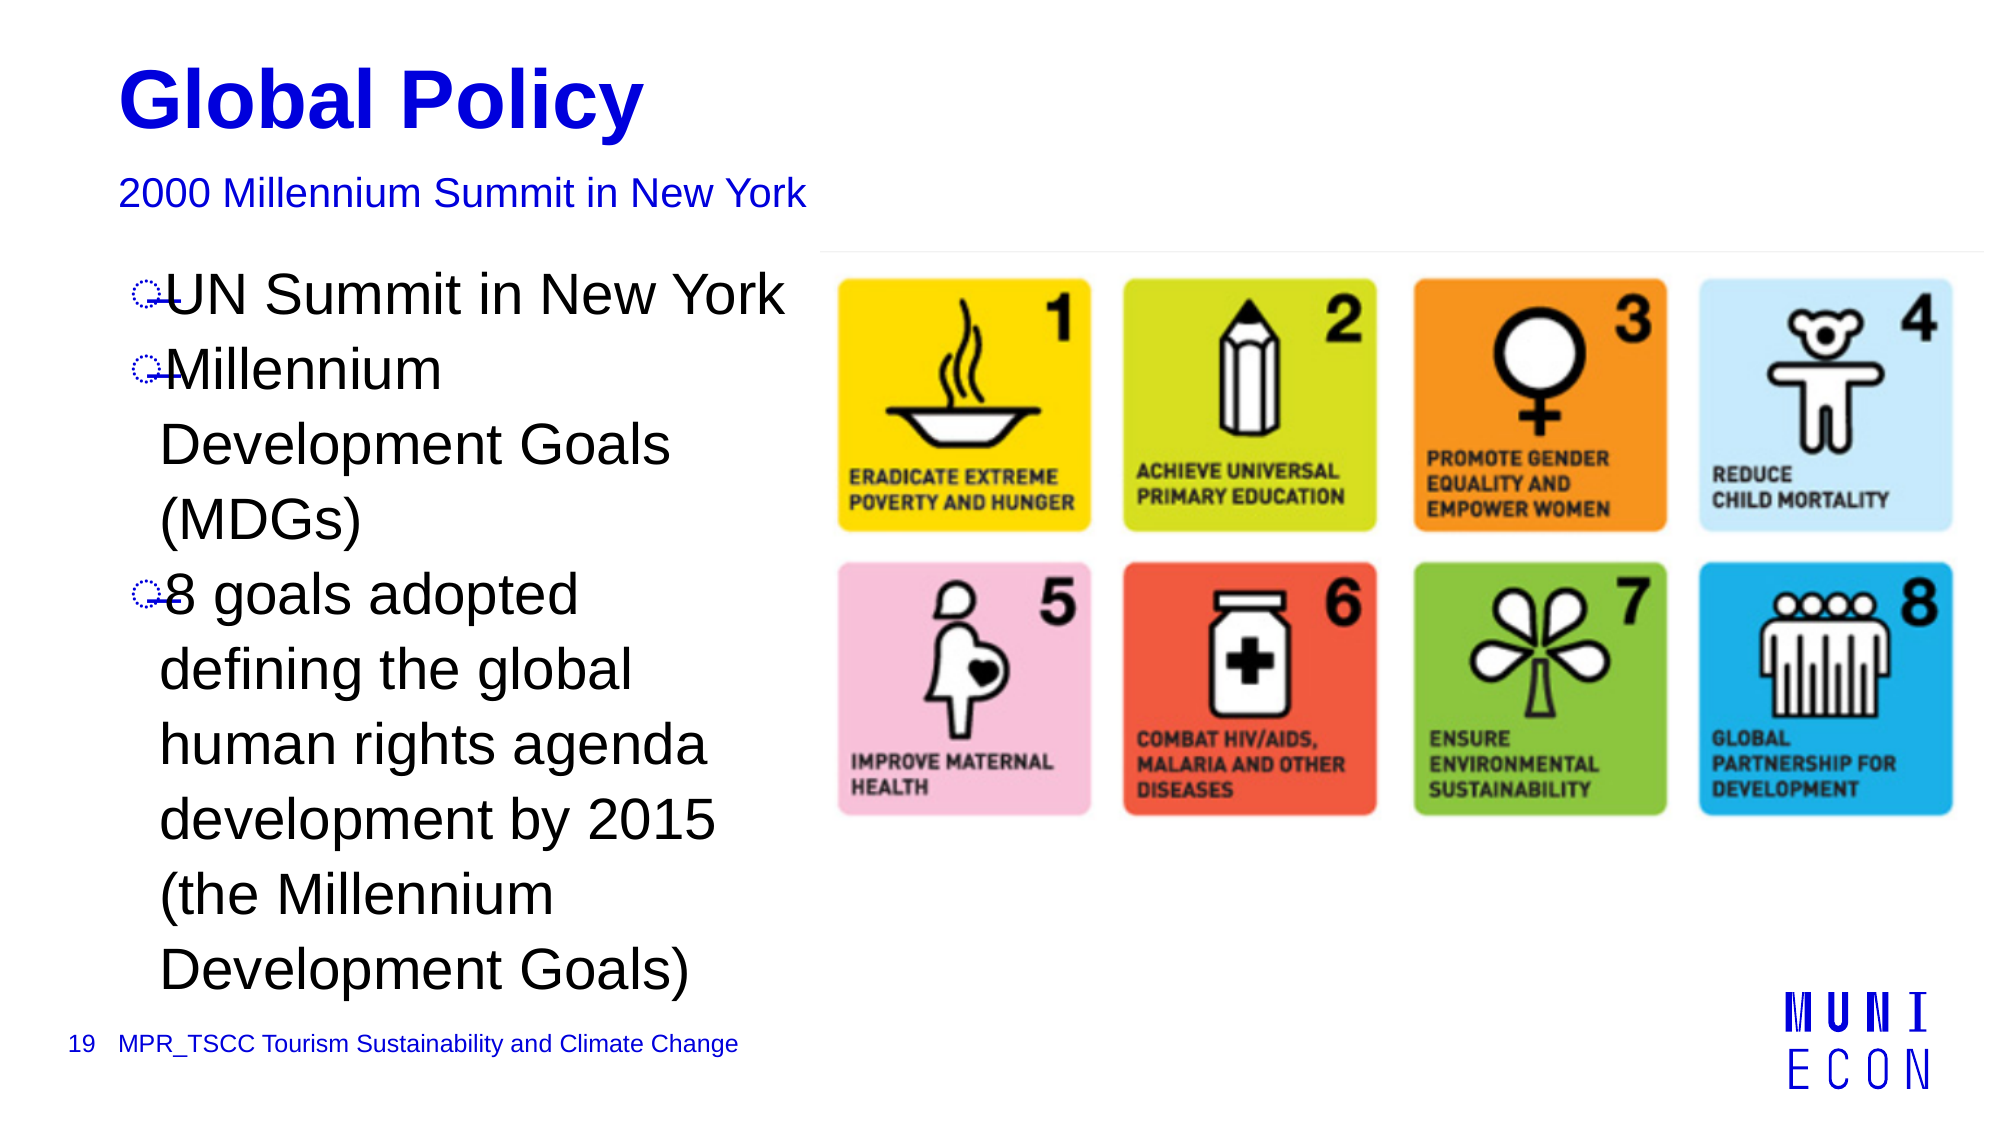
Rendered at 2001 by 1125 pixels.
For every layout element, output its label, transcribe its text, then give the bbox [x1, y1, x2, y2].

list 2000 Millennium Summit in New York [118, 168, 1933, 216]
title Global Policy [118, 62, 1883, 150]
slide_number 19 [67, 1021, 110, 1063]
footer MPR_TSCC Tourism Sustainability and Climate Change [118, 1021, 1418, 1063]
list UN Summit in New York Millennium Development Goals (MDGs) 8 goals adopted defining the global human rights agenda development by 2015 (the Millennium Development Goals) [118, 251, 800, 563]
picture [819, 251, 1985, 841]
